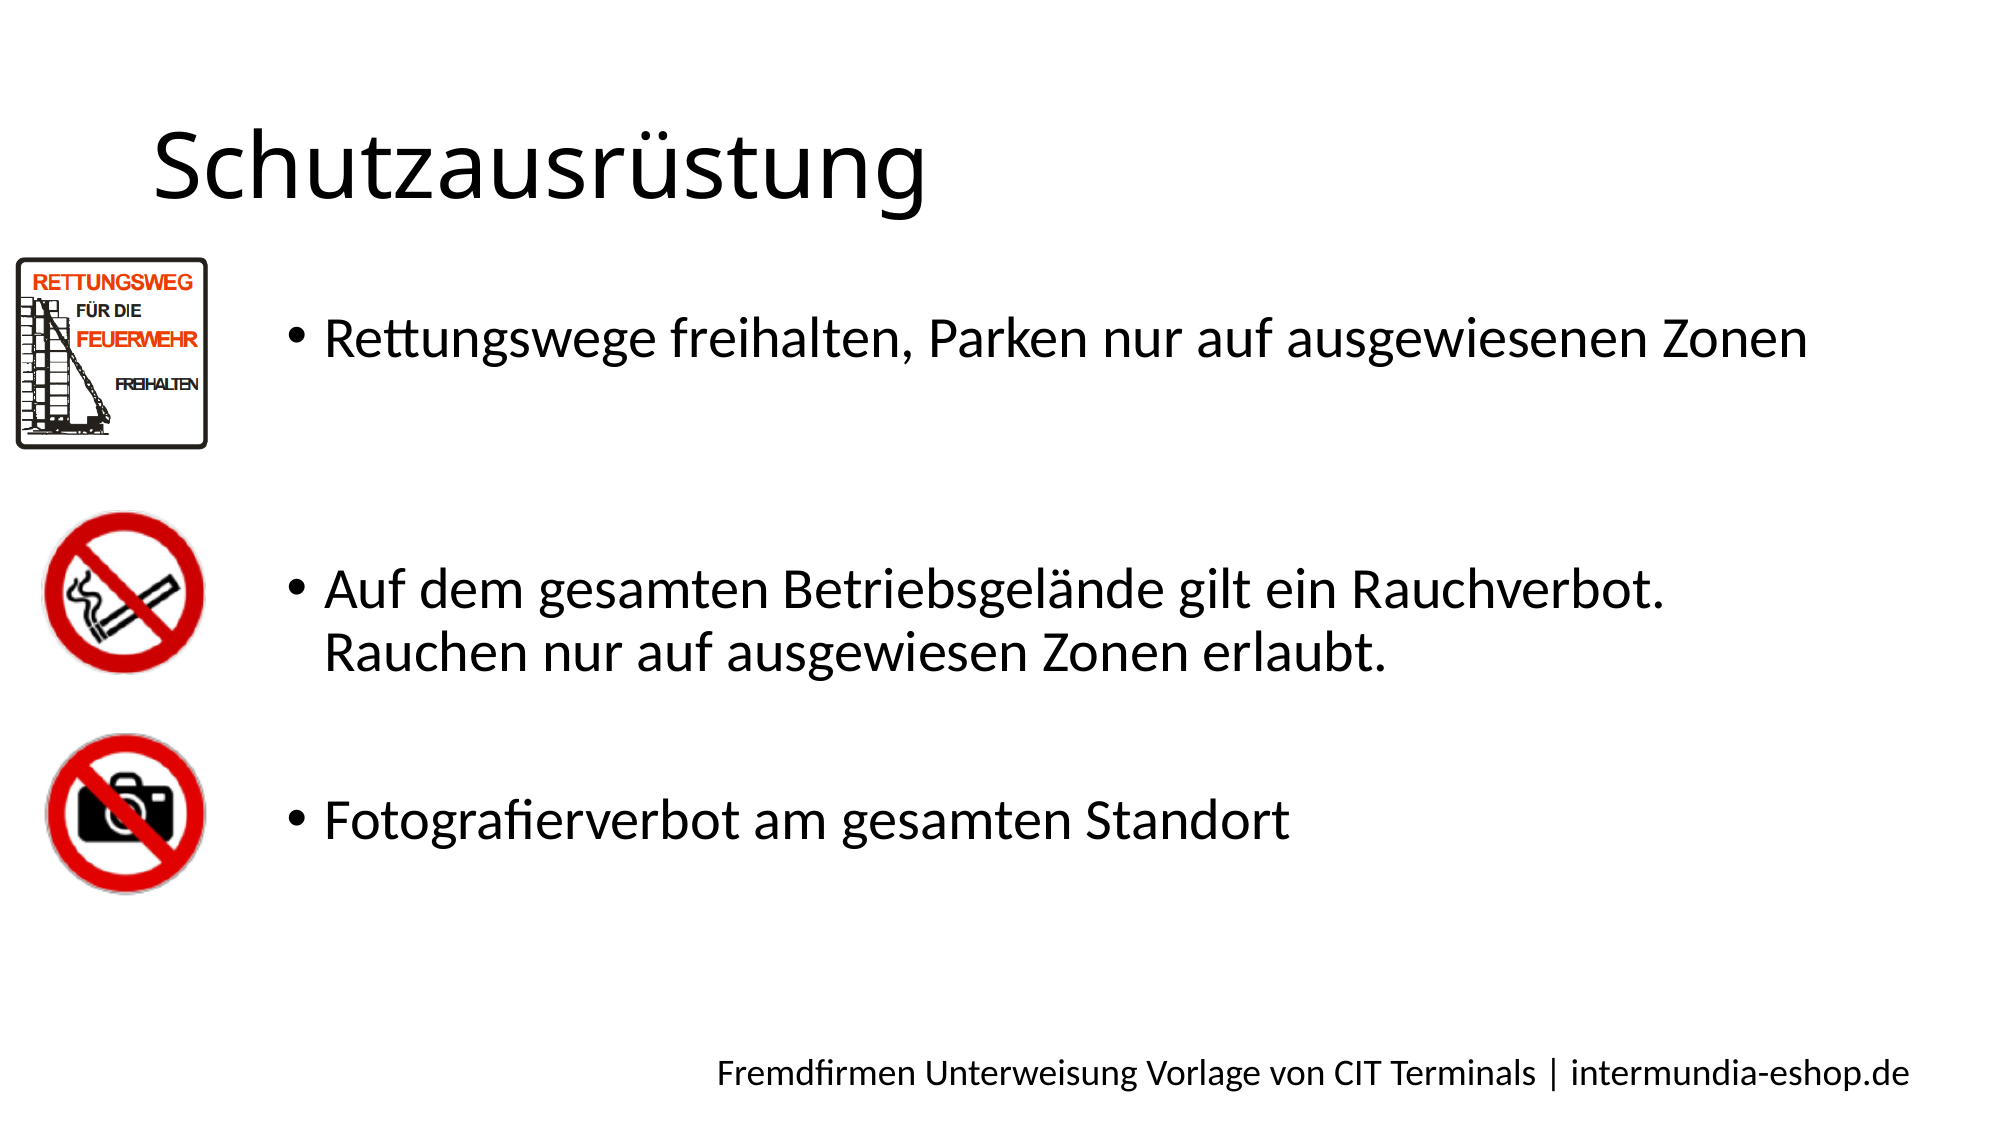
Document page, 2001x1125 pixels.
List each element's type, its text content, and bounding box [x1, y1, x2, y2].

text_box Fremdfirmen Unterweisung Vorlage von CIT Terminals | intermundia-eshop.de [702, 1040, 1975, 1100]
title Schutzausrüstung [137, 59, 1863, 278]
picture [7, 249, 215, 458]
picture [42, 725, 212, 897]
picture [31, 502, 212, 681]
list Rettungswege freihalten, Parken nur auf ausgewiesenen Zonen Auf dem gesamten Betriebsgelände gilt ein Rauchverbot. Rauchen nur auf ausgewiesen Zonen erlaubt. Fotografierverbot am gesamten Standort [271, 299, 1863, 1014]
